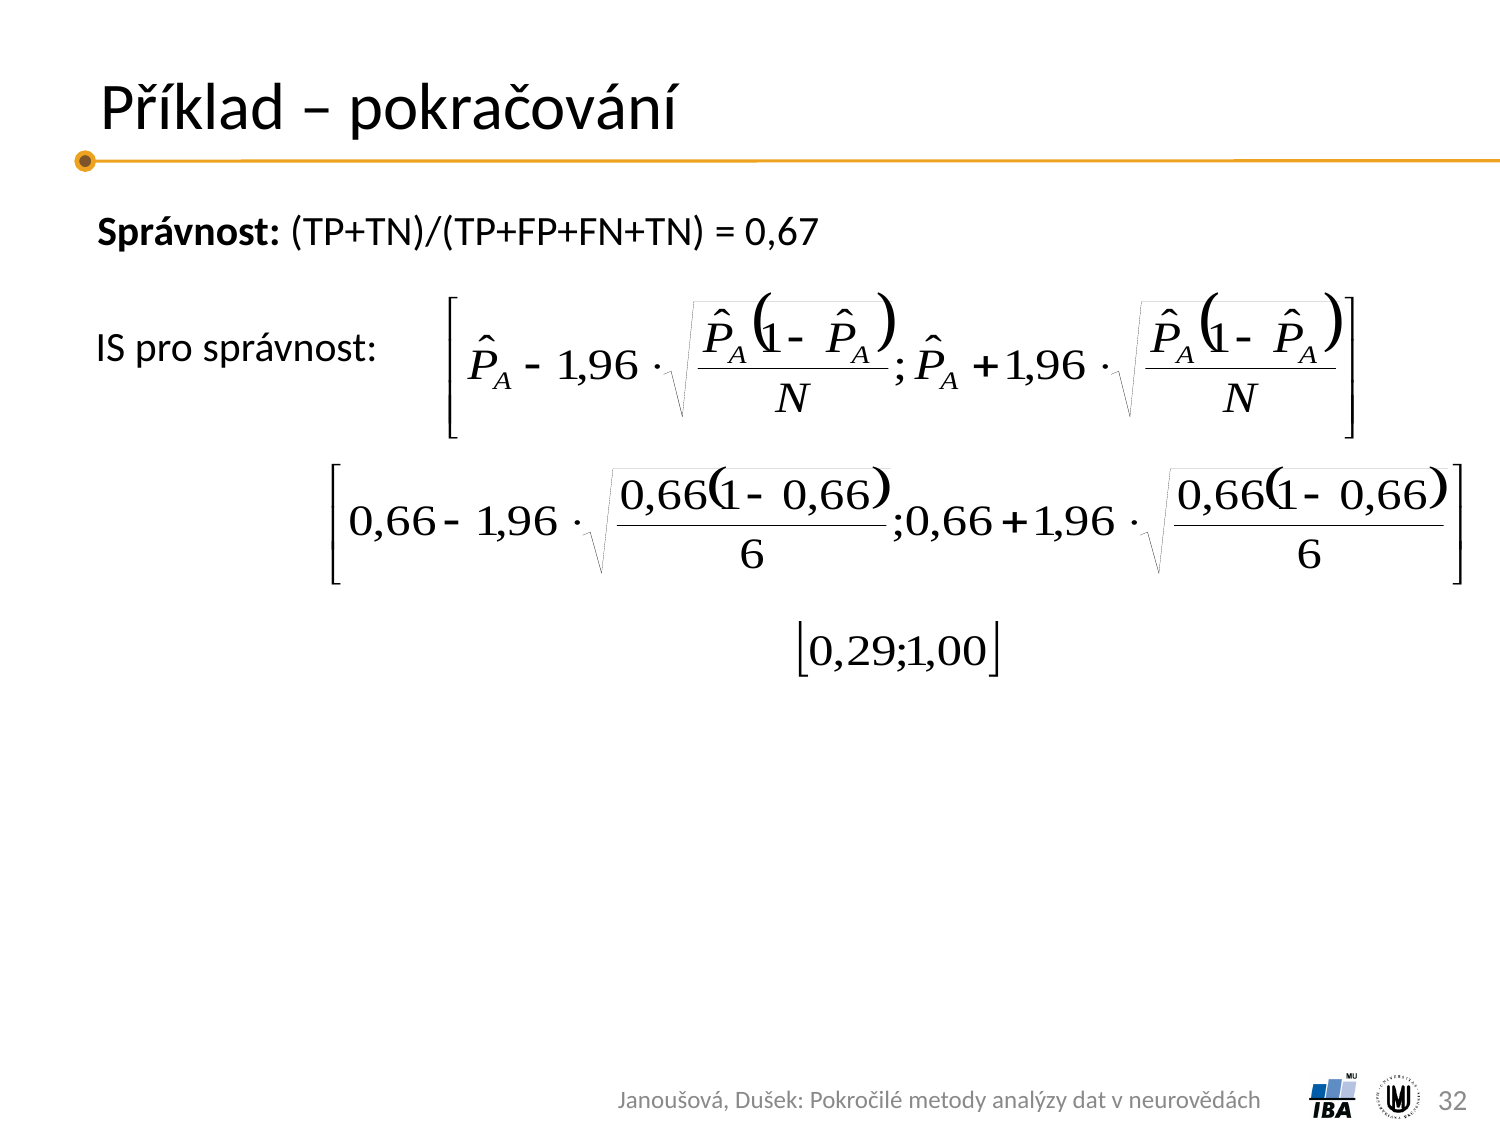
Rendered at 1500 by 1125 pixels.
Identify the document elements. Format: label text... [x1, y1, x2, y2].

text_box IS pro správnost: [80, 312, 402, 377]
title Příklad – pokračování [85, 45, 1500, 161]
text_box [789, 621, 1009, 684]
slide_number 32 [1132, 1072, 1483, 1125]
text_box Správnost: (TP+TN)/(TP+FP+FN+TN) = 0,67 [82, 196, 835, 262]
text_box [319, 455, 1483, 594]
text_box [436, 288, 1372, 448]
